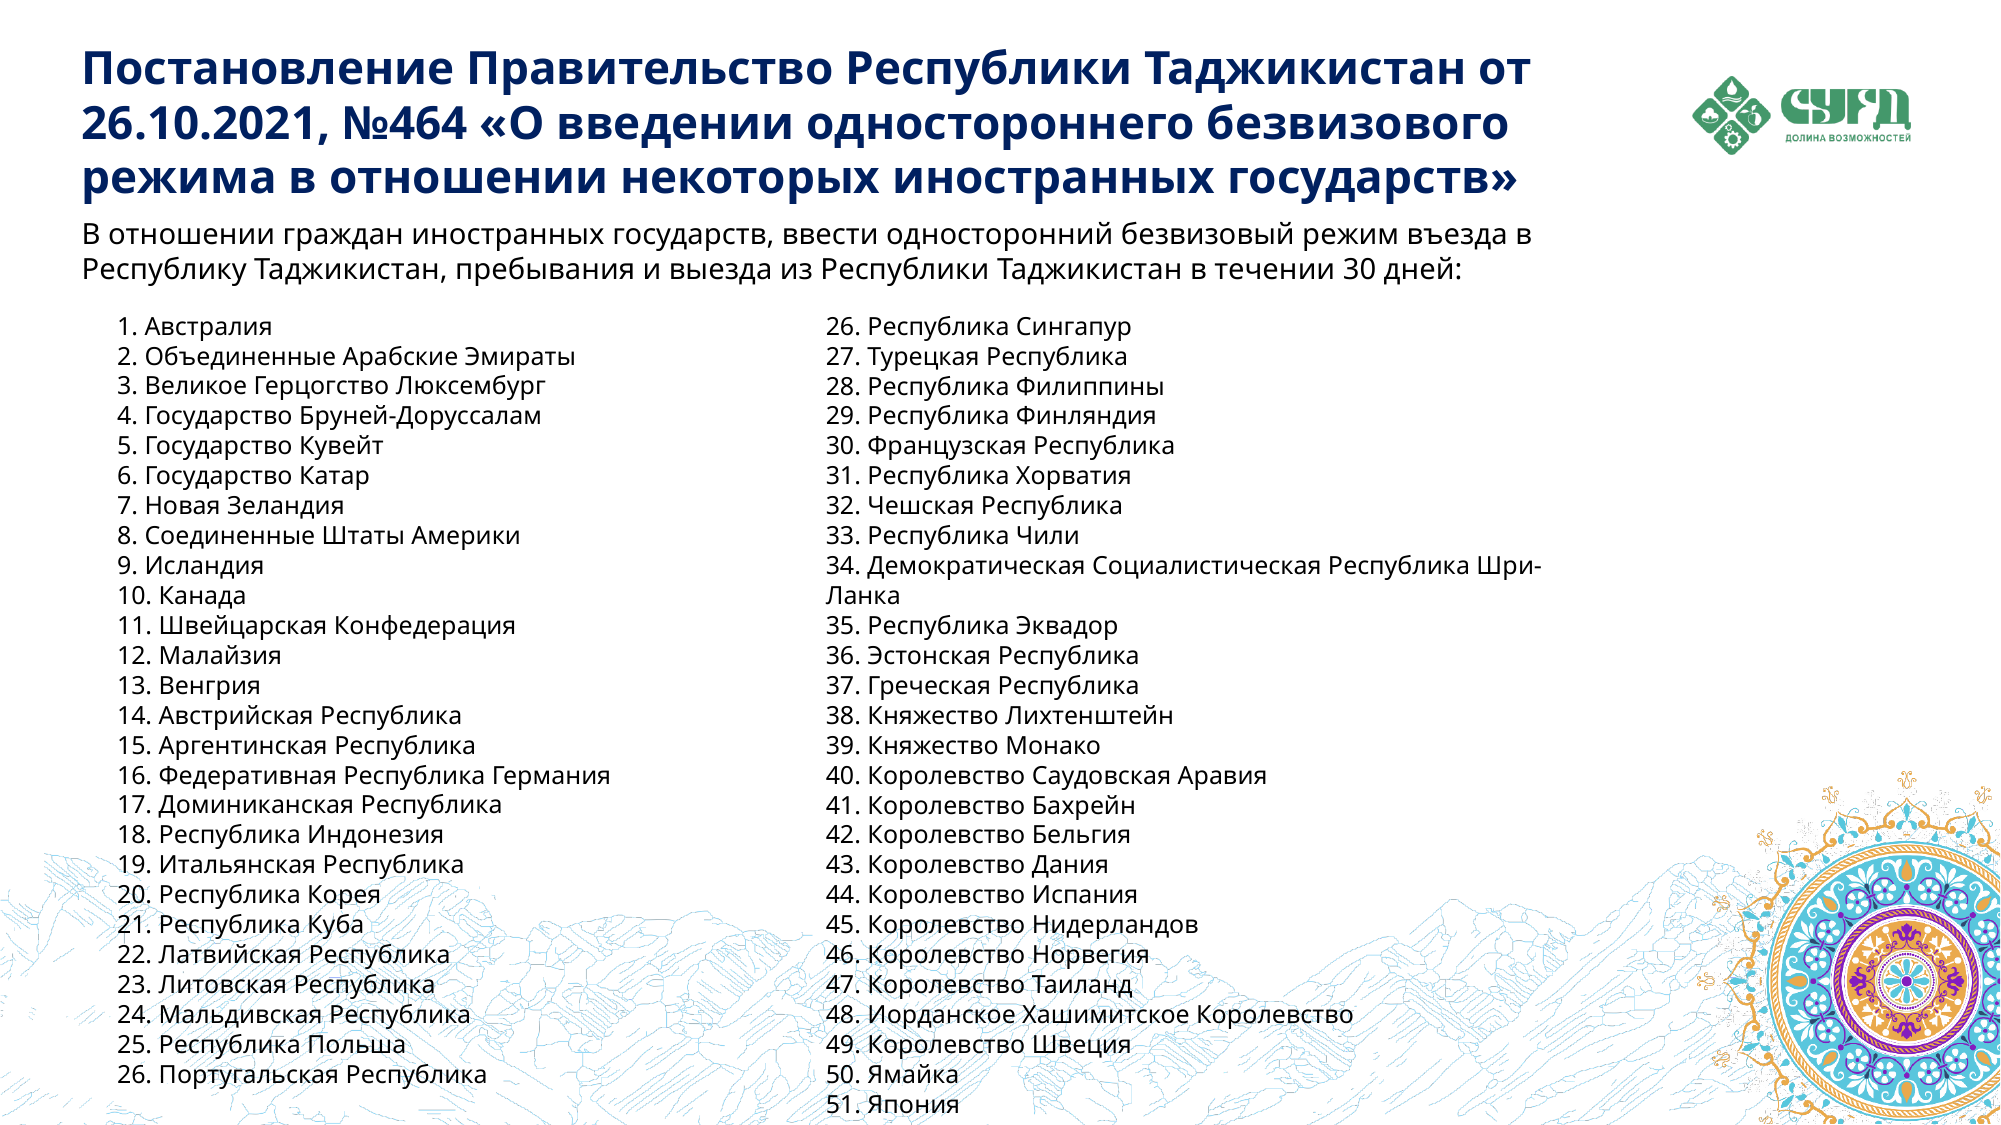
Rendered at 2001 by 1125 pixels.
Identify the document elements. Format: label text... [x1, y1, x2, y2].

picture [1692, 76, 1911, 155]
text_box 1. Австралия 2. Объединенные Арабские Эмираты 3. Великое Герцогство Люксембург 4. Государство Бруней-Доруссалам 5. Государство Кувейт 6. Государство Катар 7. Новая Зеландия 8. Соединенные Штаты Америки 9. Исландия 10. Канада 11. Швейцарская Конфедерация 12. Малайзия 13. Венгрия 14. Австрийская Республика 15. Аргентинская Республика 16. Федеративная Республика Германия 17. Доминиканская Республика 18. Республика Индонезия 19. Итальянская Республика 20. Республика Корея 21. Республика Куба 22. Латвийская Республика 23. Литовская Республика 24. Мальдивская Республика 25. Республика Польша 26. Португальская Республика [102, 302, 788, 822]
text_box Постановление Правительство Республики Таджикистан от 26.10.2021, №464 «О введении одностороннего безвизового режима в отношении некоторых иностранных государств» [66, 30, 1662, 266]
text_box В отношении граждан иностранных государств, ввести односторонний безвизовый режим въезда в Республику Таджикистан, пребывания и выезда из Республики Таджикистан в течении 30 дней: [66, 208, 1627, 328]
picture [0, 771, 2001, 1125]
text_box 26. Республика Сингапур 27. Турецкая Республика 28. Республика Филиппины 29. Республика Финляндия 30. Французская Республика 31. Республика Хорватия 32. Чешская Республика 33. Республика Чили 34. Демократическая Социалистическая Республика Шри-Ланка 35. Республика Эквадор 36. Эстонская Республика 37. Греческая Республика 38. Княжество Лихтенштейн 39. Княжество Монако 40. Королевство Саудовская Аравия 41. Королевство Бахрейн 42. Королевство Бельгия 43. Королевство Дания 44. Королевство Испания 45. Королевство Нидерландов 46. Королевство Норвегия 47. Королевство Таиланд 48. Иорданское Хашимитское Королевство 49. Королевство Швеция 50. Ямайка 51. Япония [811, 302, 1591, 822]
